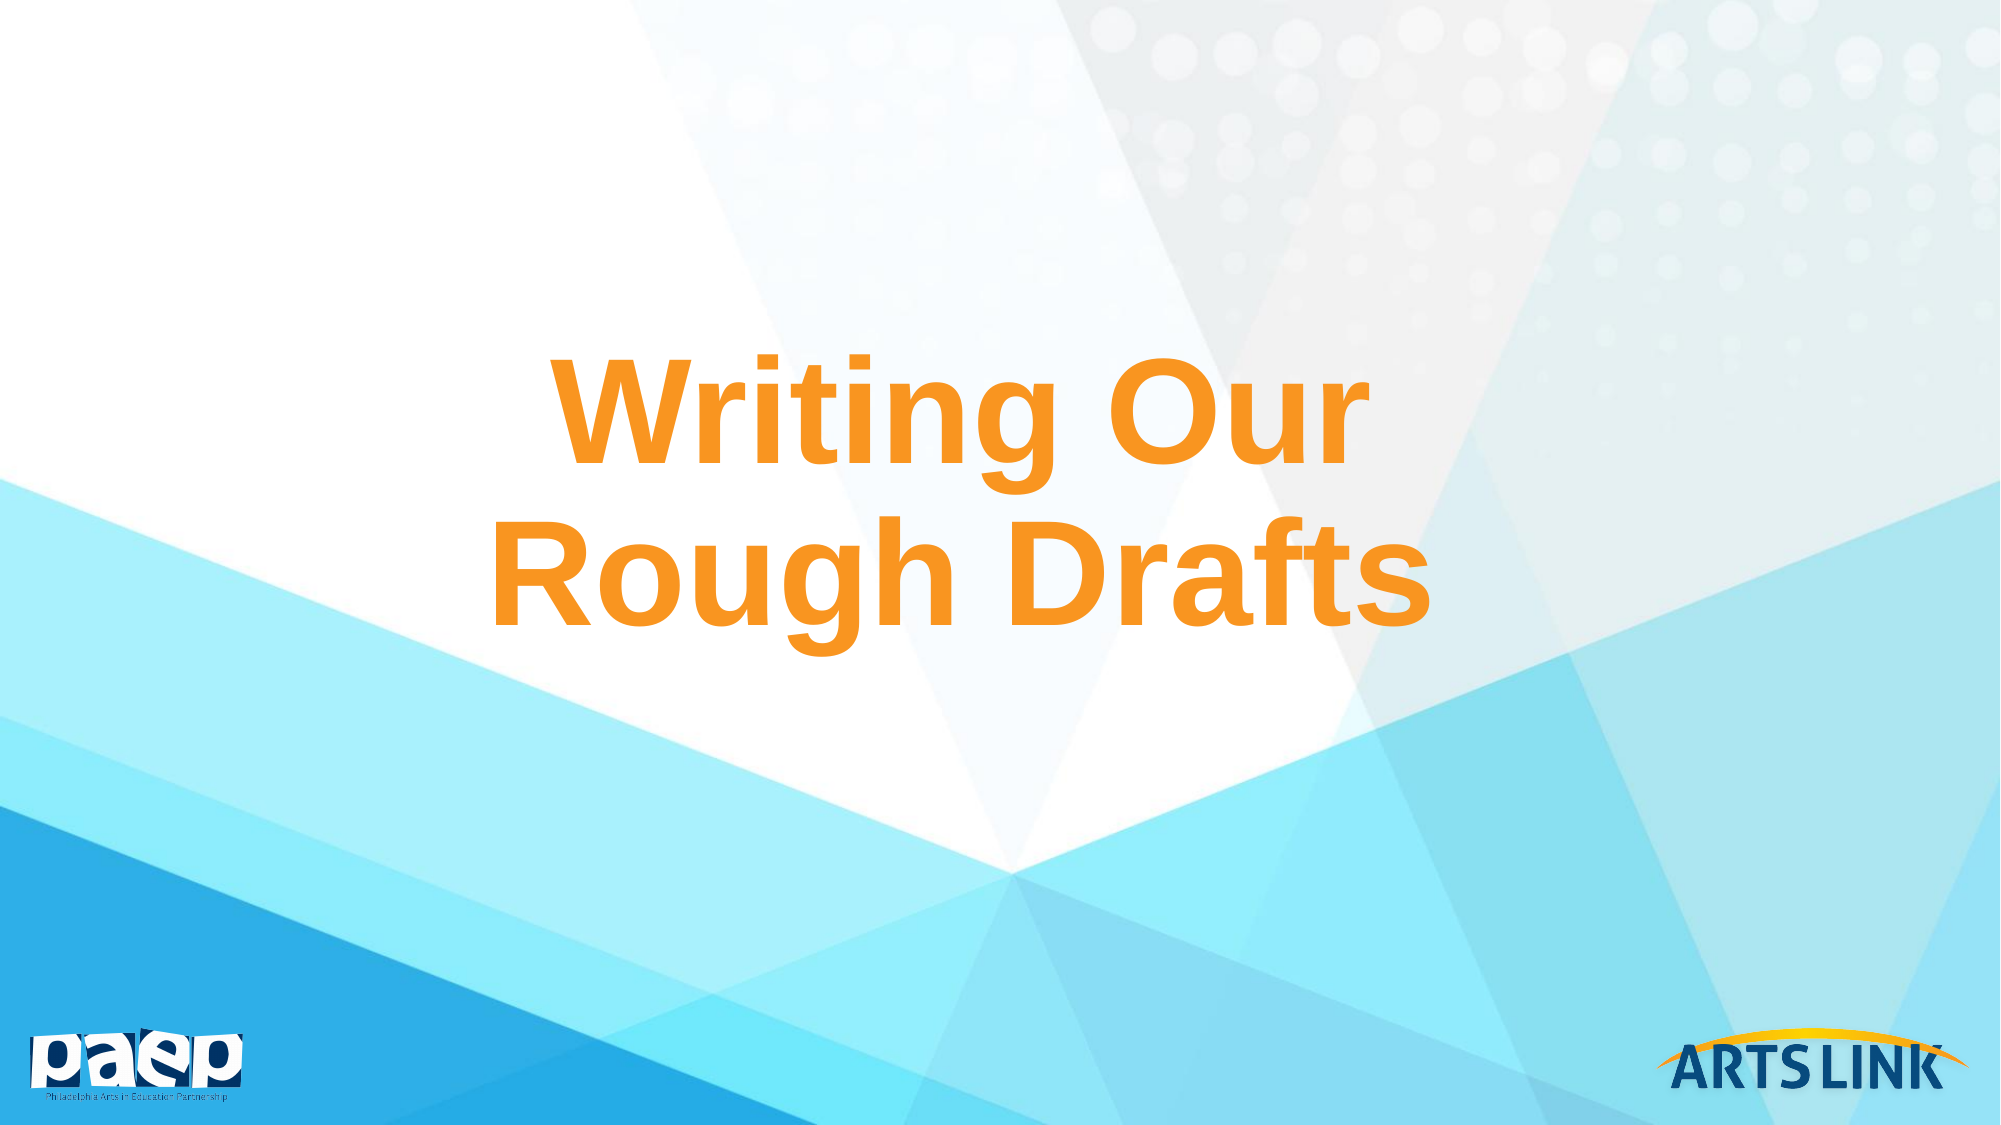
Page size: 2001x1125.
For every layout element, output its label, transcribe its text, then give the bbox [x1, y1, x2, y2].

picture [0, 0, 2001, 1125]
title Writing Our Rough Drafts [212, 274, 1712, 666]
